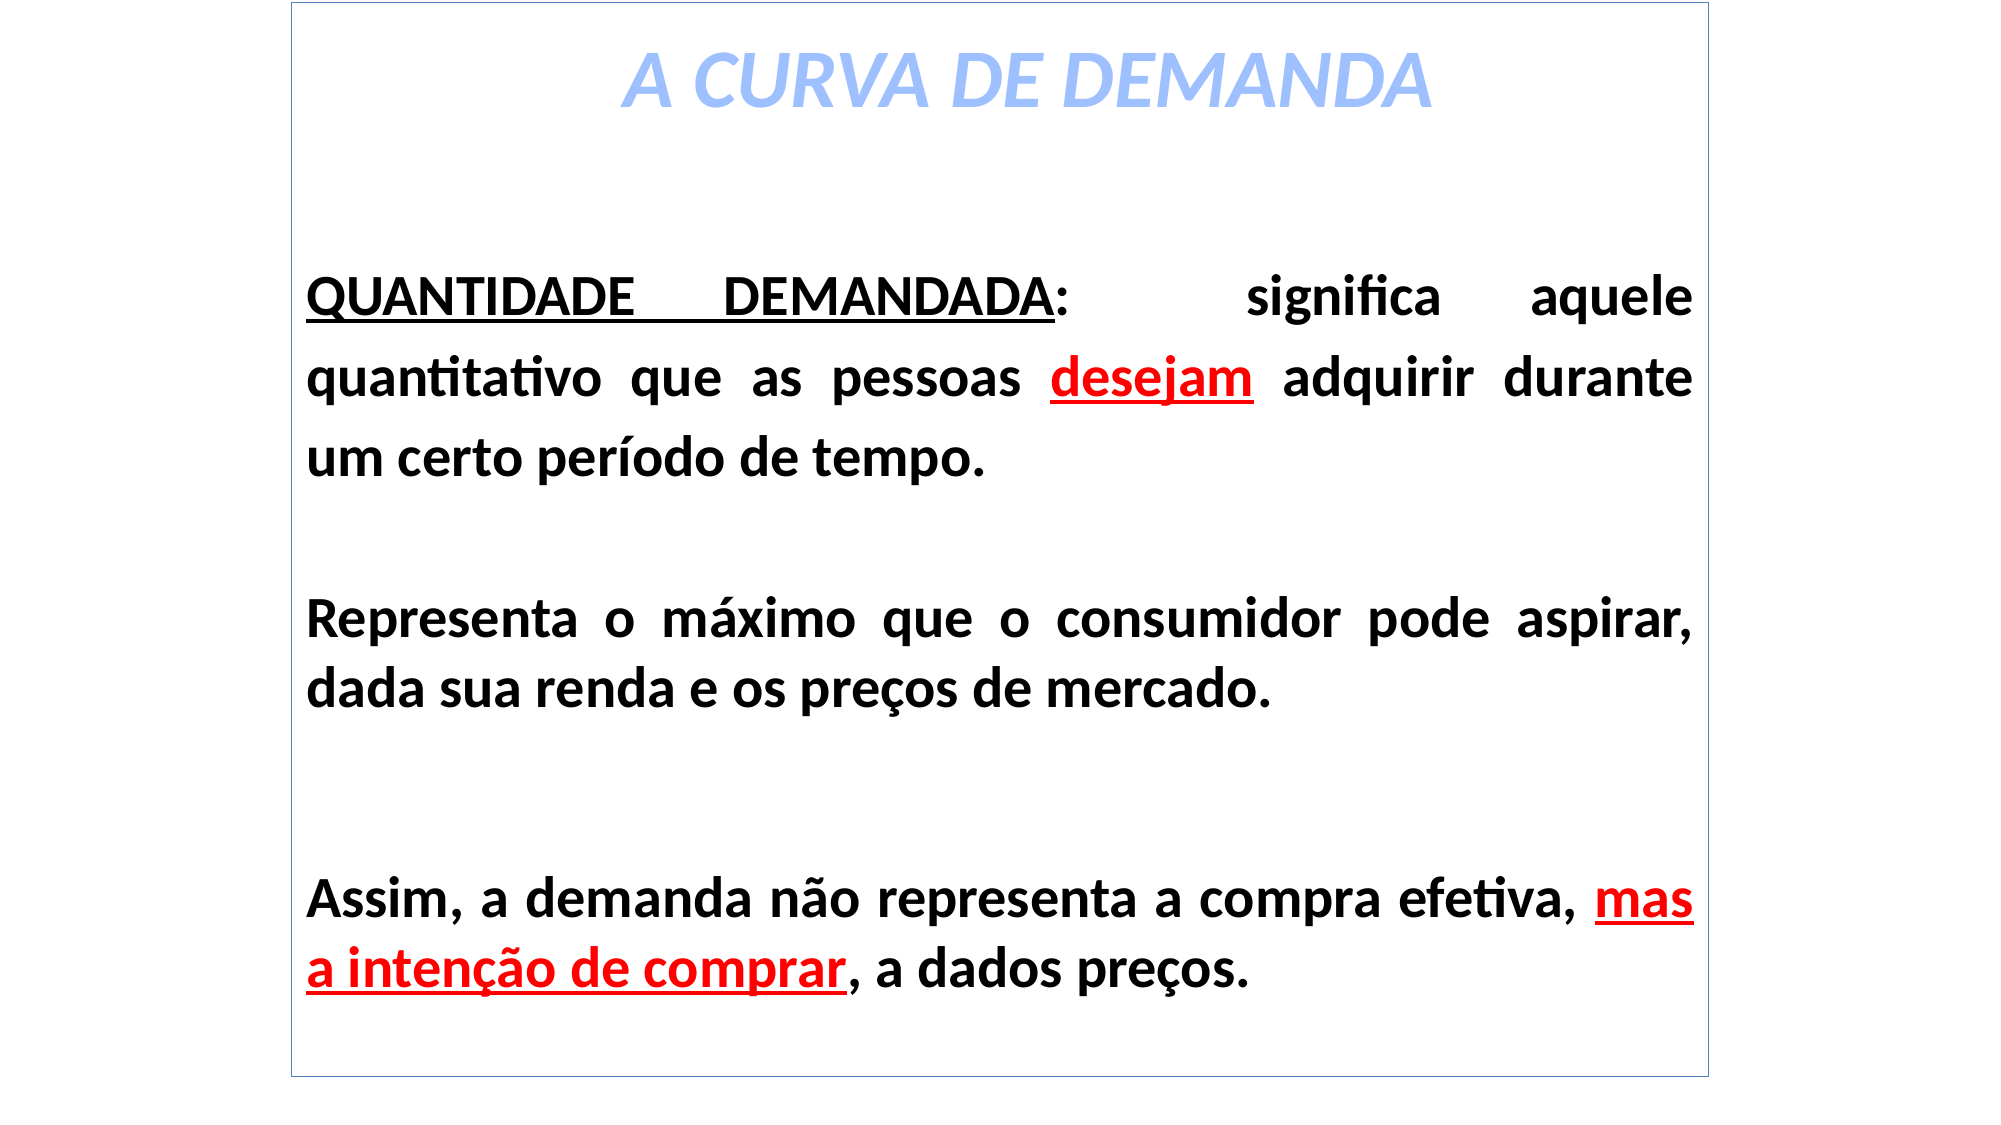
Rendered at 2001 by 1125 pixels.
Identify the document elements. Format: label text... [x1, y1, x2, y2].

text_box A CURVA DE DEMANDA QUANTIDADE DEMANDADA: significa aquele quantitativo que as pessoas desejam adquirir durante um certo período de tempo. Representa o máximo que o consumidor pode aspirar, dada sua renda e os preços de mercado. Assim, a demanda não representa a compra efetiva, mas a intenção de comprar, a dados preços. [291, 2, 1709, 1077]
